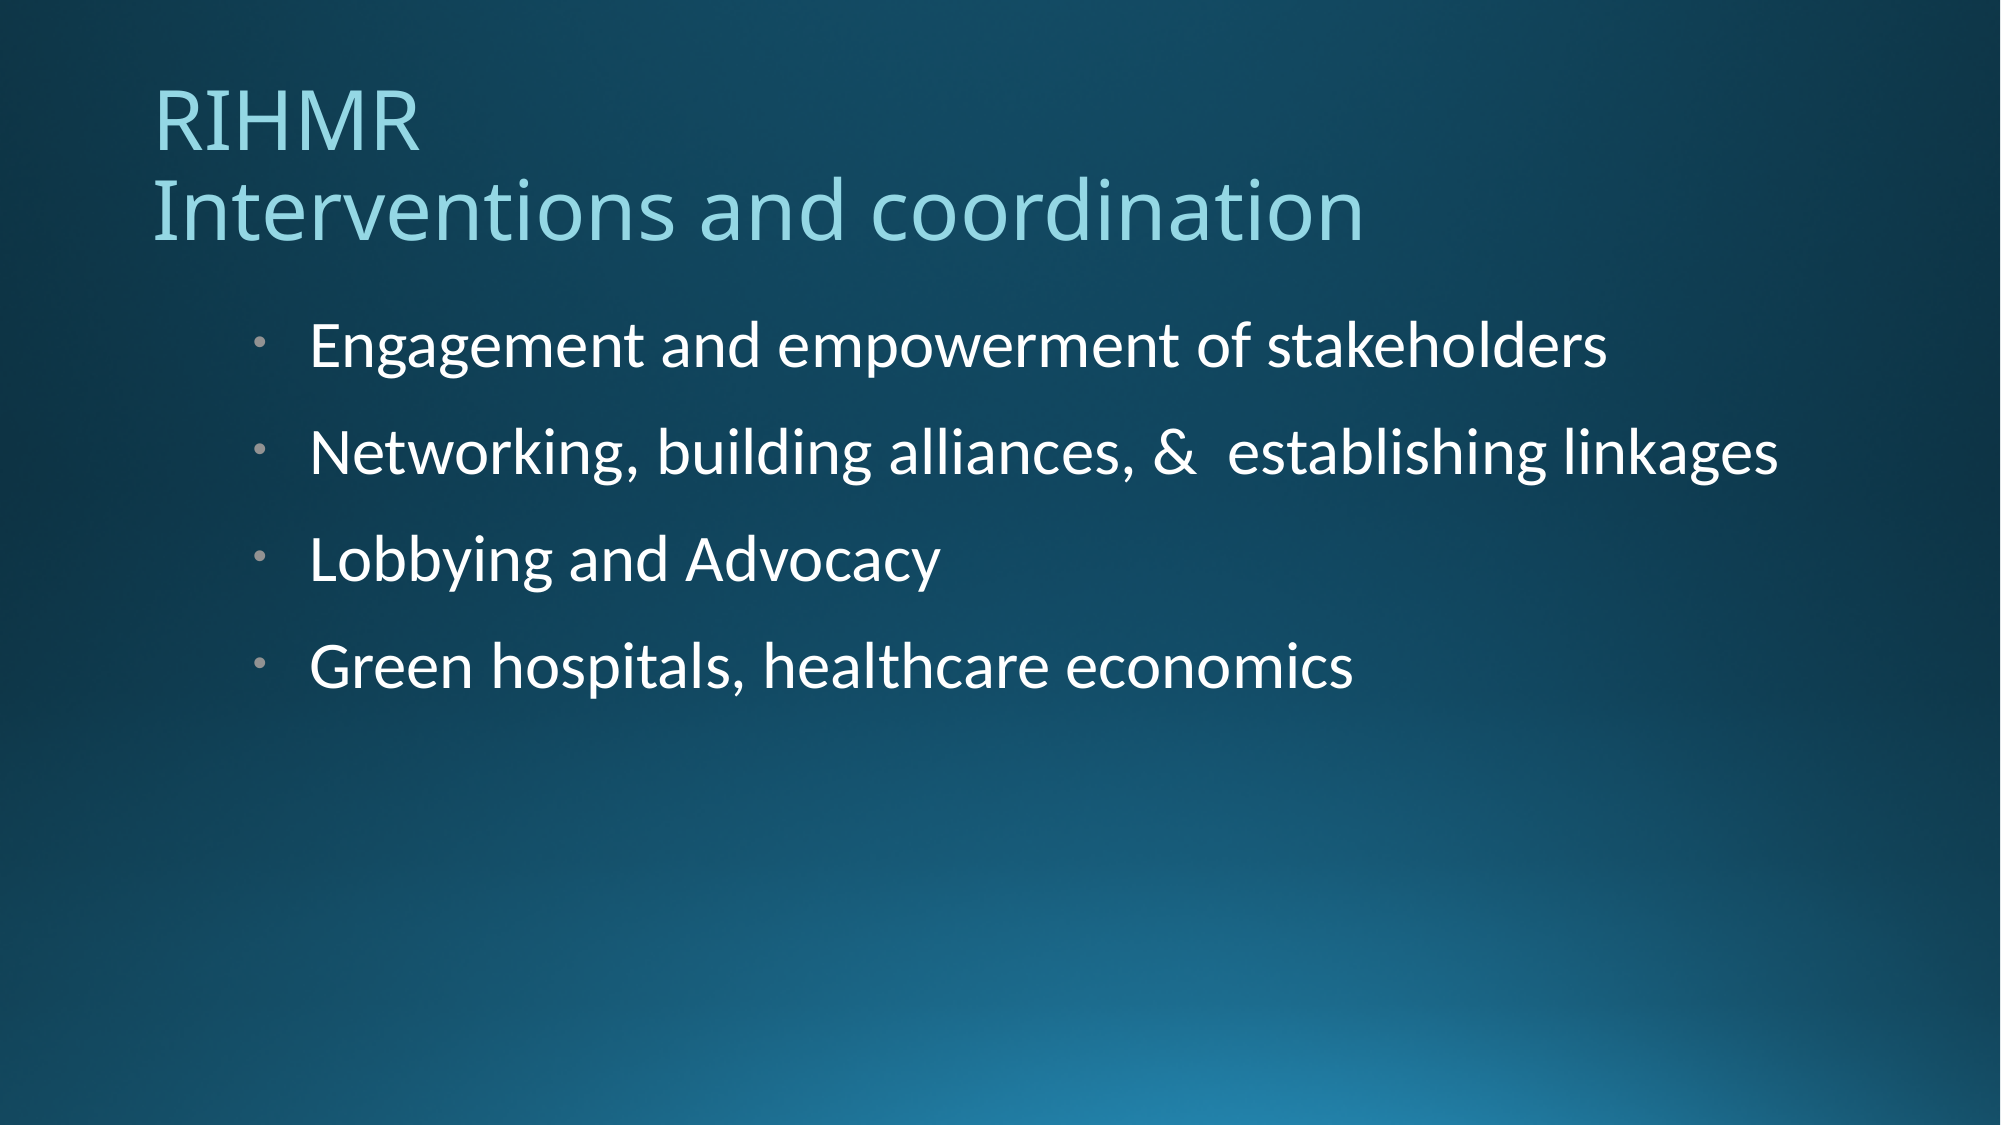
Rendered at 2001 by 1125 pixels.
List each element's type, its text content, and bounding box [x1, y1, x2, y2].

picture [0, 0, 2001, 1125]
list Engagement and empowerment of stakeholders Networking, building alliances, & establishing linkages Lobbying and Advocacy Green hospitals, healthcare economics [183, 301, 1863, 1016]
title RIHMR Interventions and coordination [137, 59, 1952, 278]
